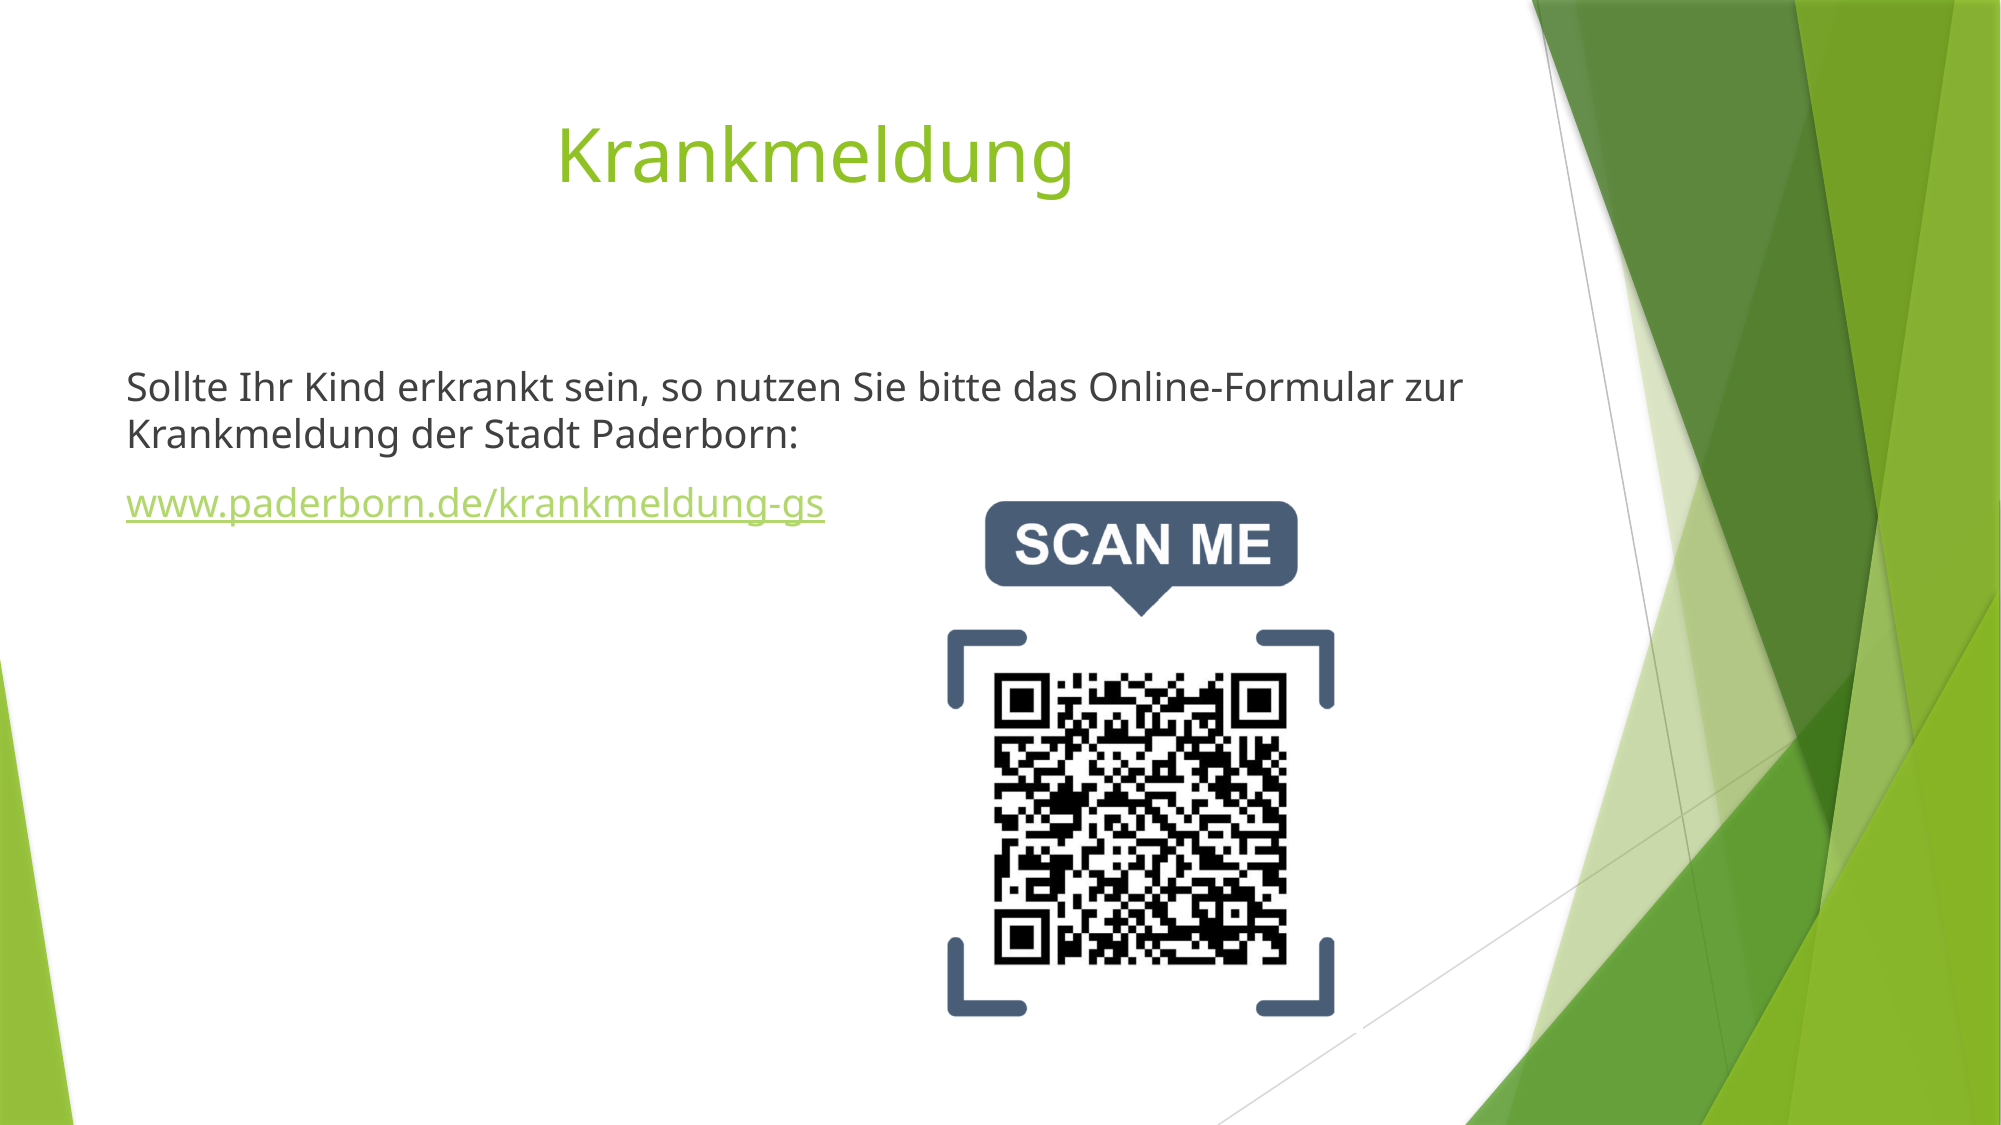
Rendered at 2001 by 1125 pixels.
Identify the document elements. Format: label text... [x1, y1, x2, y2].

picture [919, 490, 1363, 1034]
title Krankmeldung [111, 99, 1522, 317]
list Sollte Ihr Kind erkrankt sein, so nutzen Sie bitte das Online-Formular zur Krankmeldung der Stadt Paderborn: www.paderborn.de/krankmeldung-gs [111, 354, 1522, 992]
